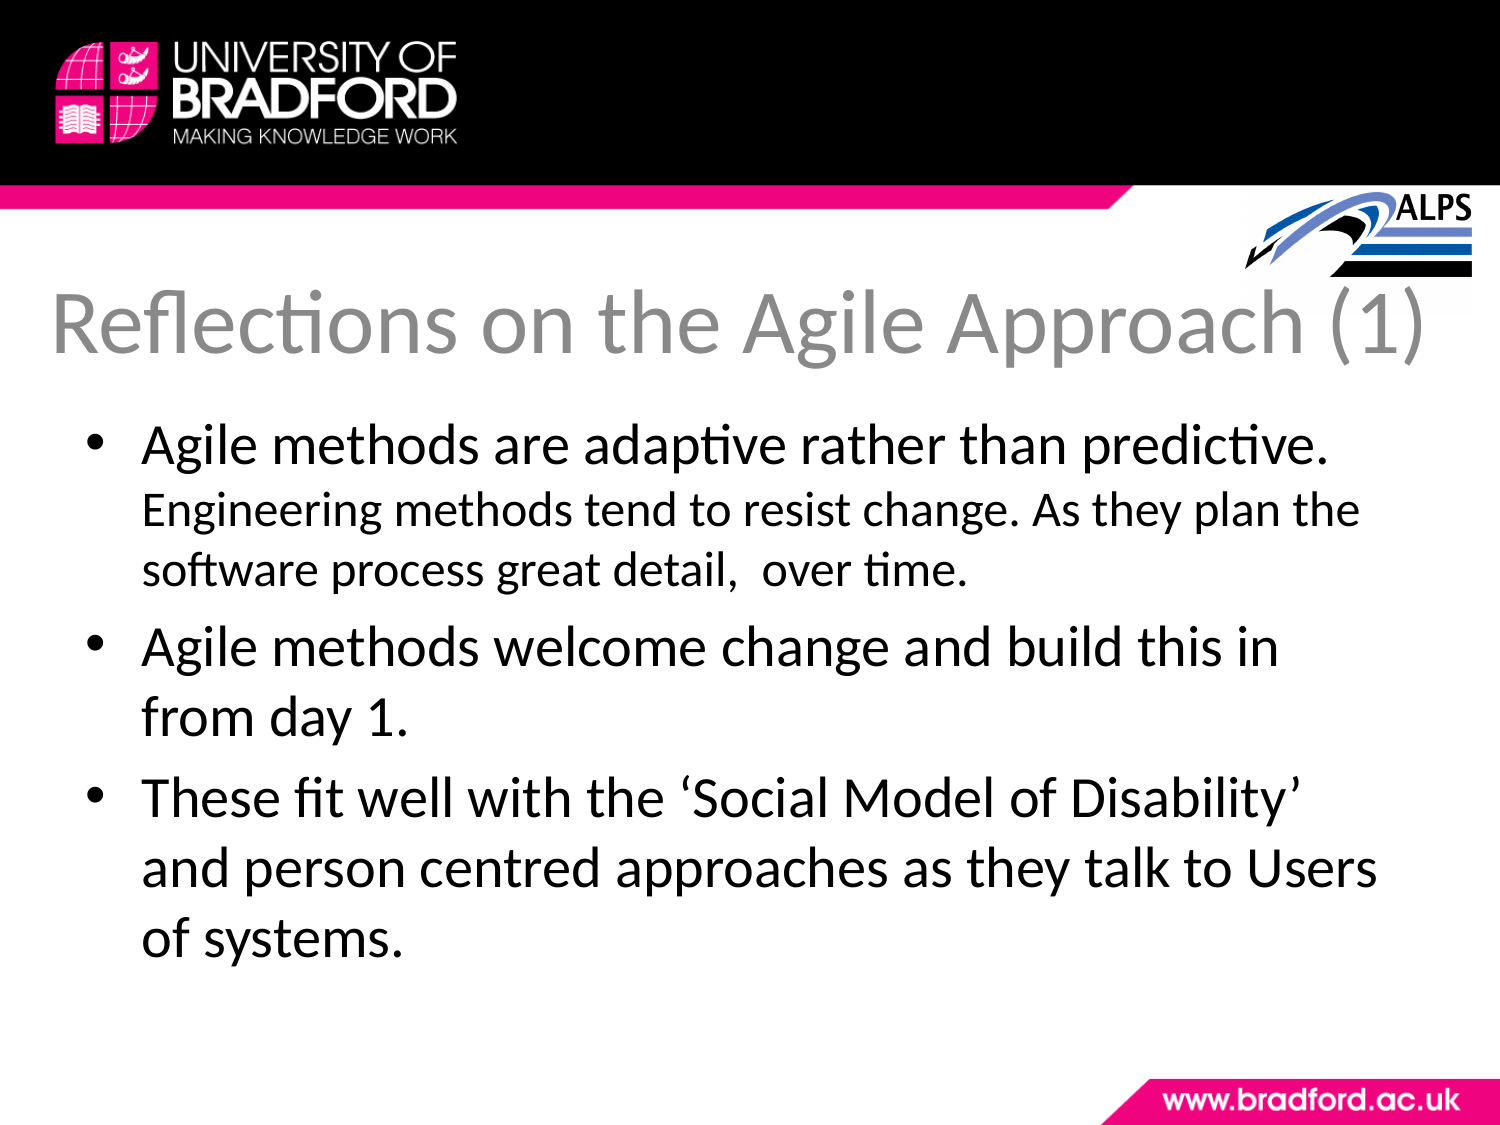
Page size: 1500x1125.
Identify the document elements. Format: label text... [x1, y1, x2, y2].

picture [0, 0, 1500, 1125]
title Reflections on the Agile Approach (1) [34, 222, 1466, 411]
list Agile methods are adaptive rather than predictive. Engineering methods tend to resist change. As they plan the software process great detail, over time. Agile methods welcome change and build this in from day 1. These fit well with the ‘Social Model of Disability’ and person centred approaches as they talk to Users of systems. [70, 398, 1421, 1032]
